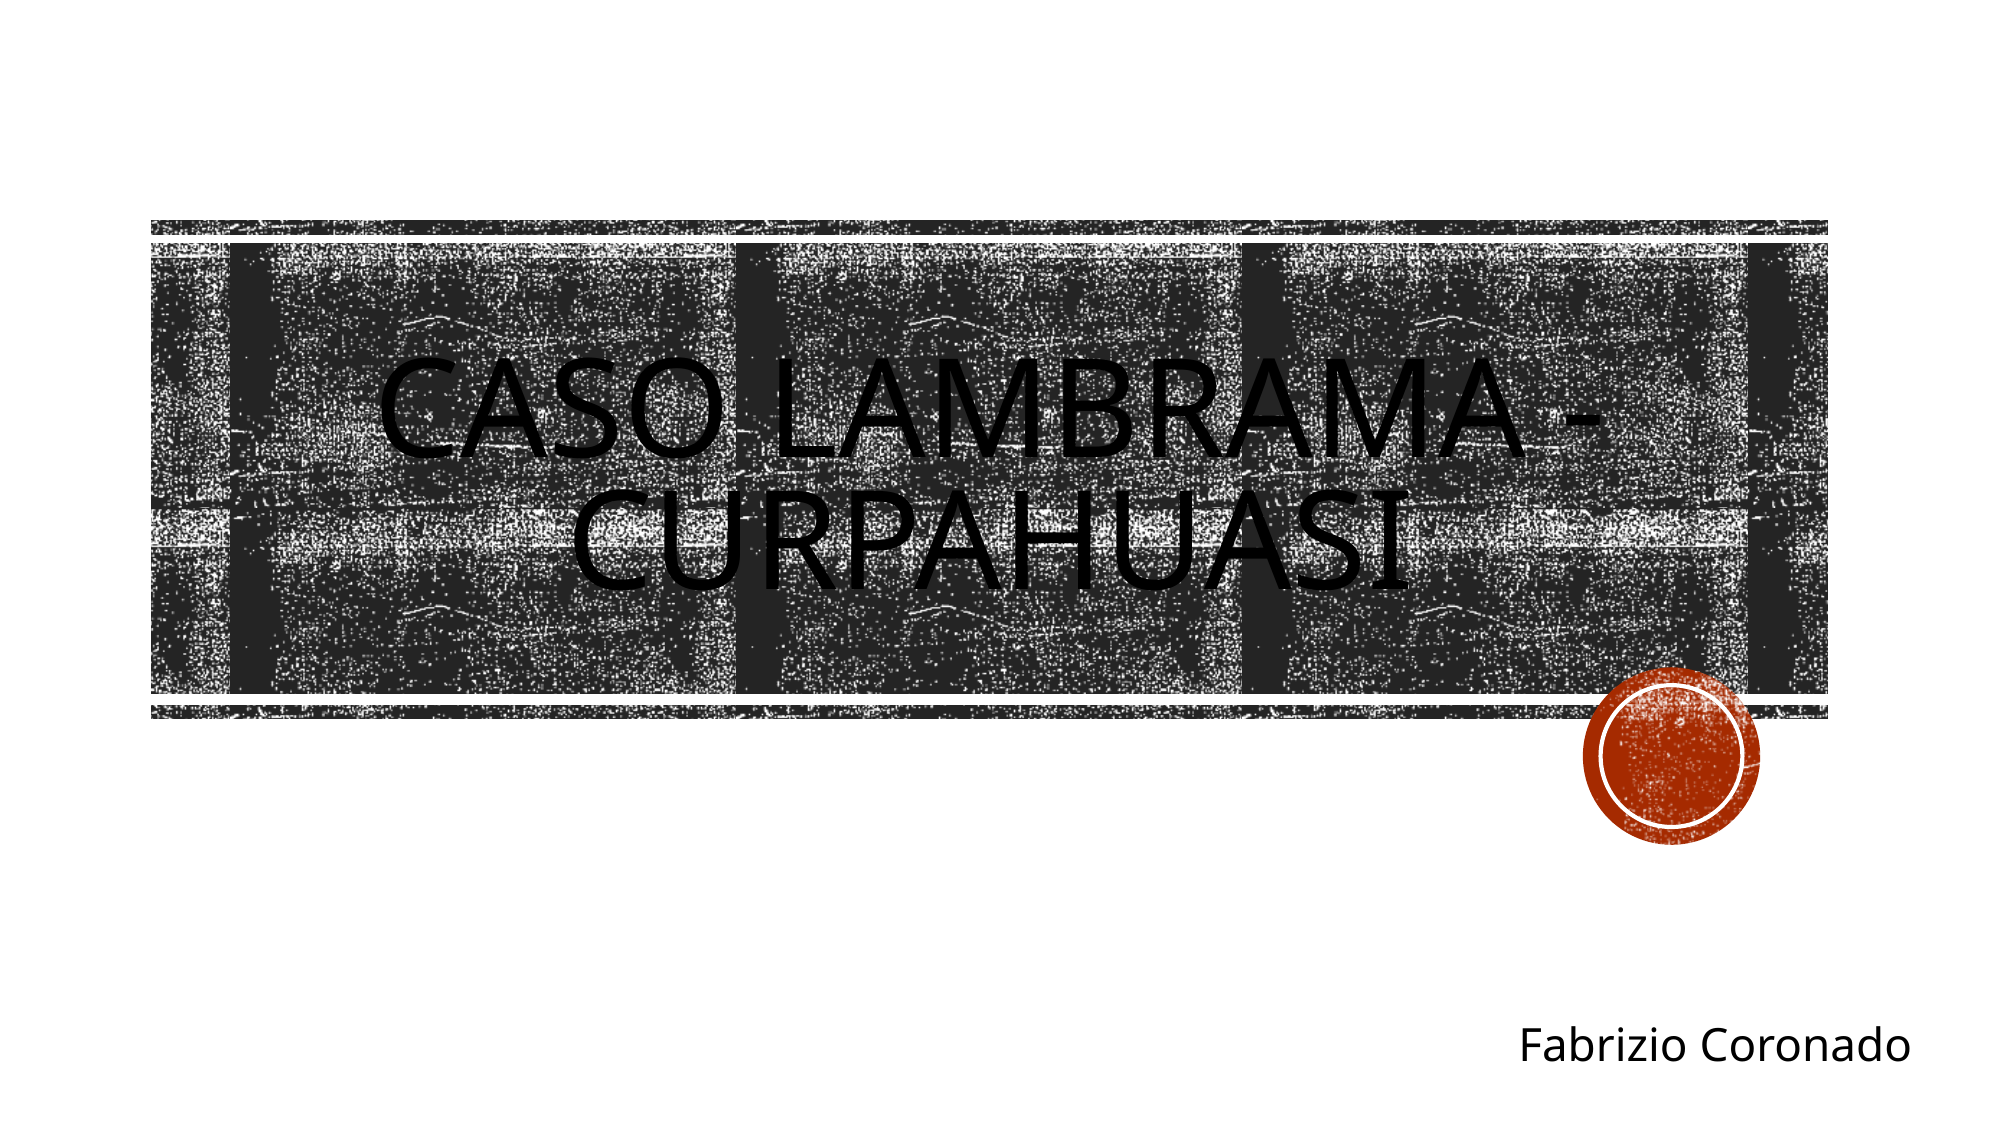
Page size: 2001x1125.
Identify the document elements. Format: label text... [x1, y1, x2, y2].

title caso Lambrama - Curpahuasi [172, 234, 1808, 733]
subtitle Fabrizio Coronado [1503, 1014, 1980, 1092]
